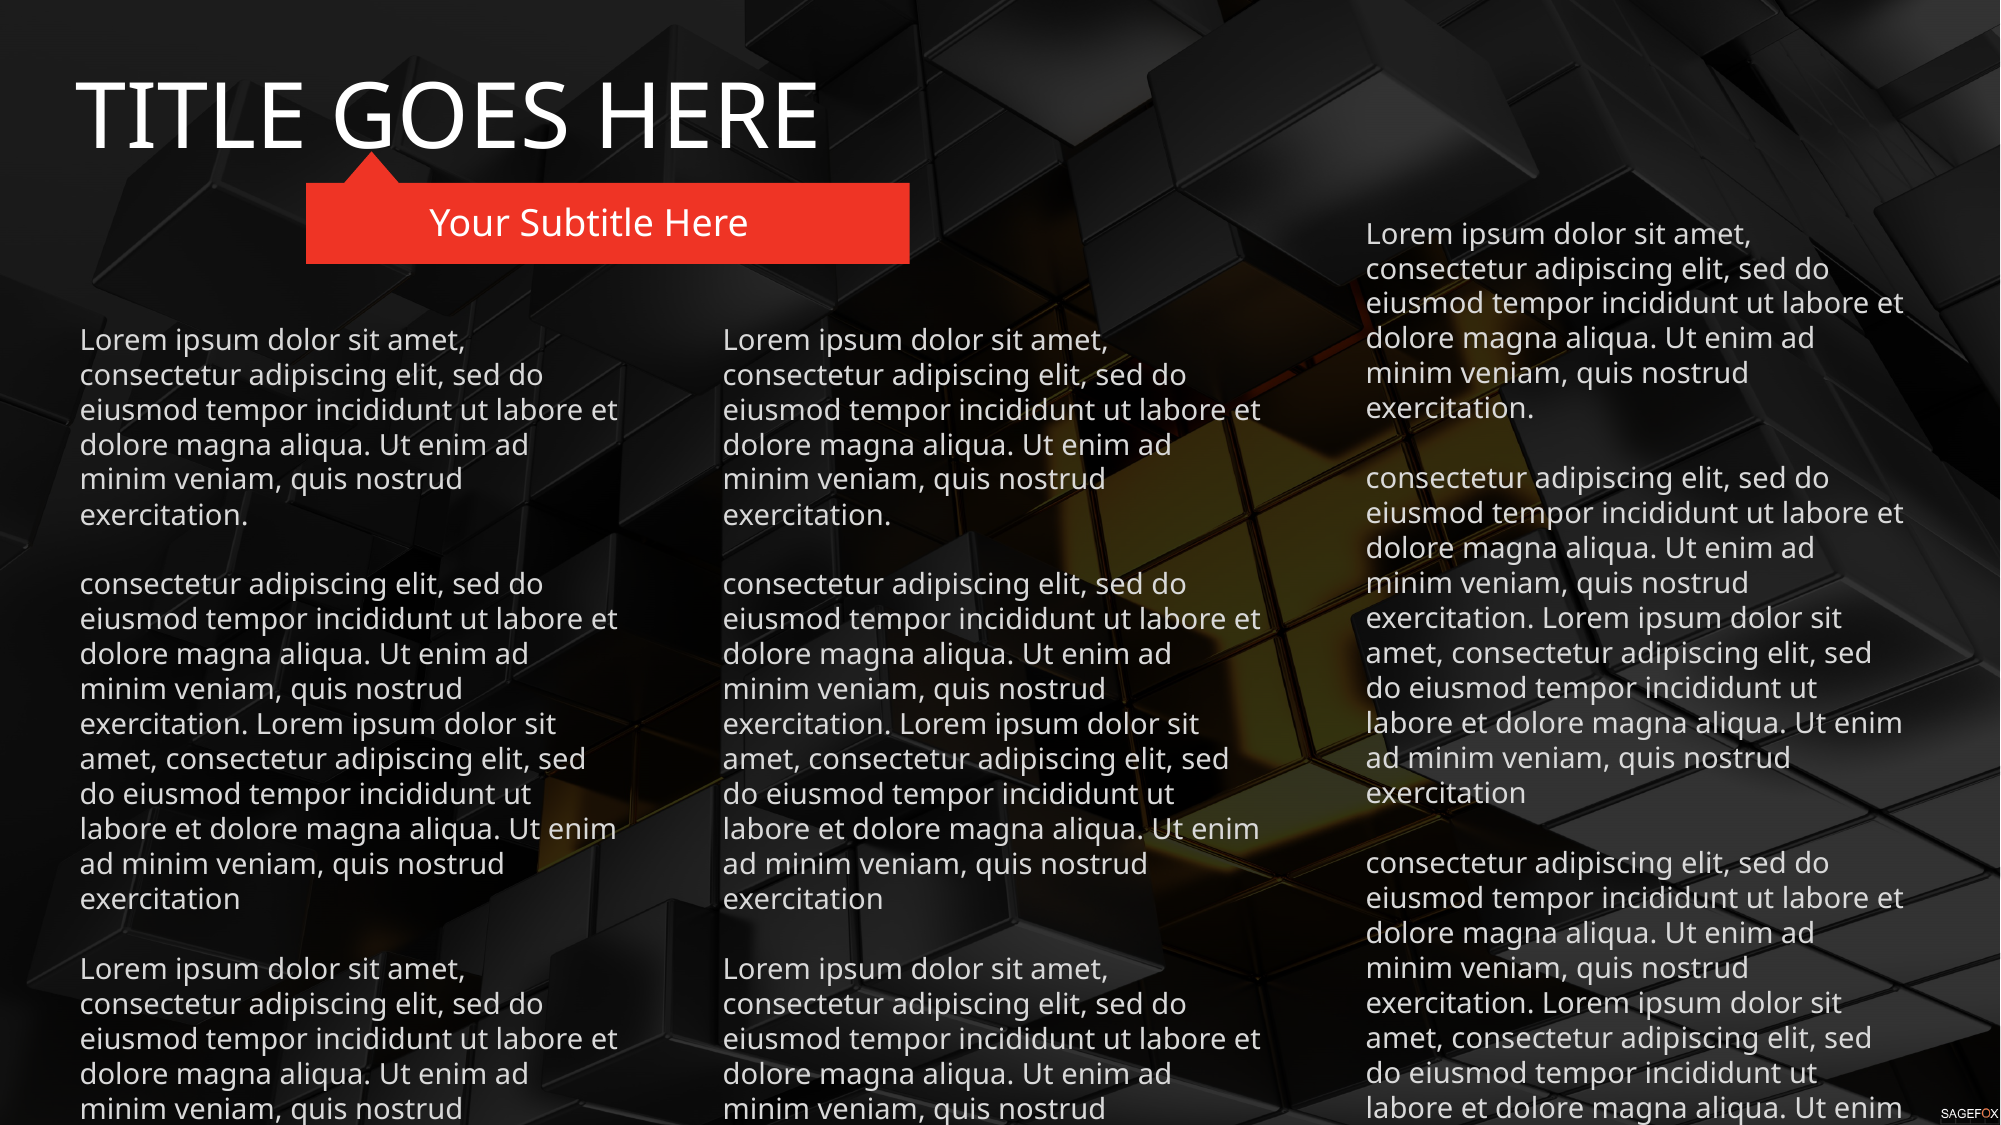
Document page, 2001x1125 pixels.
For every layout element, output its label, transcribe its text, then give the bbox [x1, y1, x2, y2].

text_box TITLE GOES HERE [60, 49, 965, 175]
picture [0, 0, 2001, 1125]
text_box Lorem ipsum dolor sit amet, consectetur adipiscing elit, sed do eiusmod tempor incididunt ut labore et dolore magna aliqua. Ut enim ad minim veniam, quis nostrud exercitation. consectetur adipiscing elit, sed do eiusmod tempor incididunt ut labore et dolore magna aliqua. Ut enim ad minim veniam, quis nostrud exercitation. Lorem ipsum dolor sit amet, consectetur adipiscing elit, sed do eiusmod tempor incididunt ut labore et dolore magna aliqua. Ut enim ad minim veniam, quis nostrud exercitation consectetur adipiscing elit, sed do eiusmod tempor incididunt ut labore et dolore magna aliqua. Ut enim ad minim veniam, quis nostrud exercitation. Lorem ipsum dolor sit amet, consectetur adipiscing elit, sed do eiusmod tempor incididunt ut labore et dolore magna aliqua. Ut enim ad minim veniam, quis nostrud exercitation [1350, 207, 1921, 1125]
text_box Lorem ipsum dolor sit amet, consectetur adipiscing elit, sed do eiusmod tempor incididunt ut labore et dolore magna aliqua. Ut enim ad minim veniam, quis nostrud exercitation. consectetur adipiscing elit, sed do eiusmod tempor incididunt ut labore et dolore magna aliqua. Ut enim ad minim veniam, quis nostrud exercitation. Lorem ipsum dolor sit amet, consectetur adipiscing elit, sed do eiusmod tempor incididunt ut labore et dolore magna aliqua. Ut enim ad minim veniam, quis nostrud exercitation Lorem ipsum dolor sit amet, consectetur adipiscing elit, sed do eiusmod tempor incididunt ut labore et dolore magna aliqua. Ut enim ad minim veniam, quis nostrud exercitation. [64, 313, 635, 1125]
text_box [306, 151, 910, 264]
text_box Lorem ipsum dolor sit amet, consectetur adipiscing elit, sed do eiusmod tempor incididunt ut labore et dolore magna aliqua. Ut enim ad minim veniam, quis nostrud exercitation. consectetur adipiscing elit, sed do eiusmod tempor incididunt ut labore et dolore magna aliqua. Ut enim ad minim veniam, quis nostrud exercitation. Lorem ipsum dolor sit amet, consectetur adipiscing elit, sed do eiusmod tempor incididunt ut labore et dolore magna aliqua. Ut enim ad minim veniam, quis nostrud exercitation Lorem ipsum dolor sit amet, consectetur adipiscing elit, sed do eiusmod tempor incididunt ut labore et dolore magna aliqua. Ut enim ad minim veniam, quis nostrud exercitation [707, 313, 1278, 1125]
